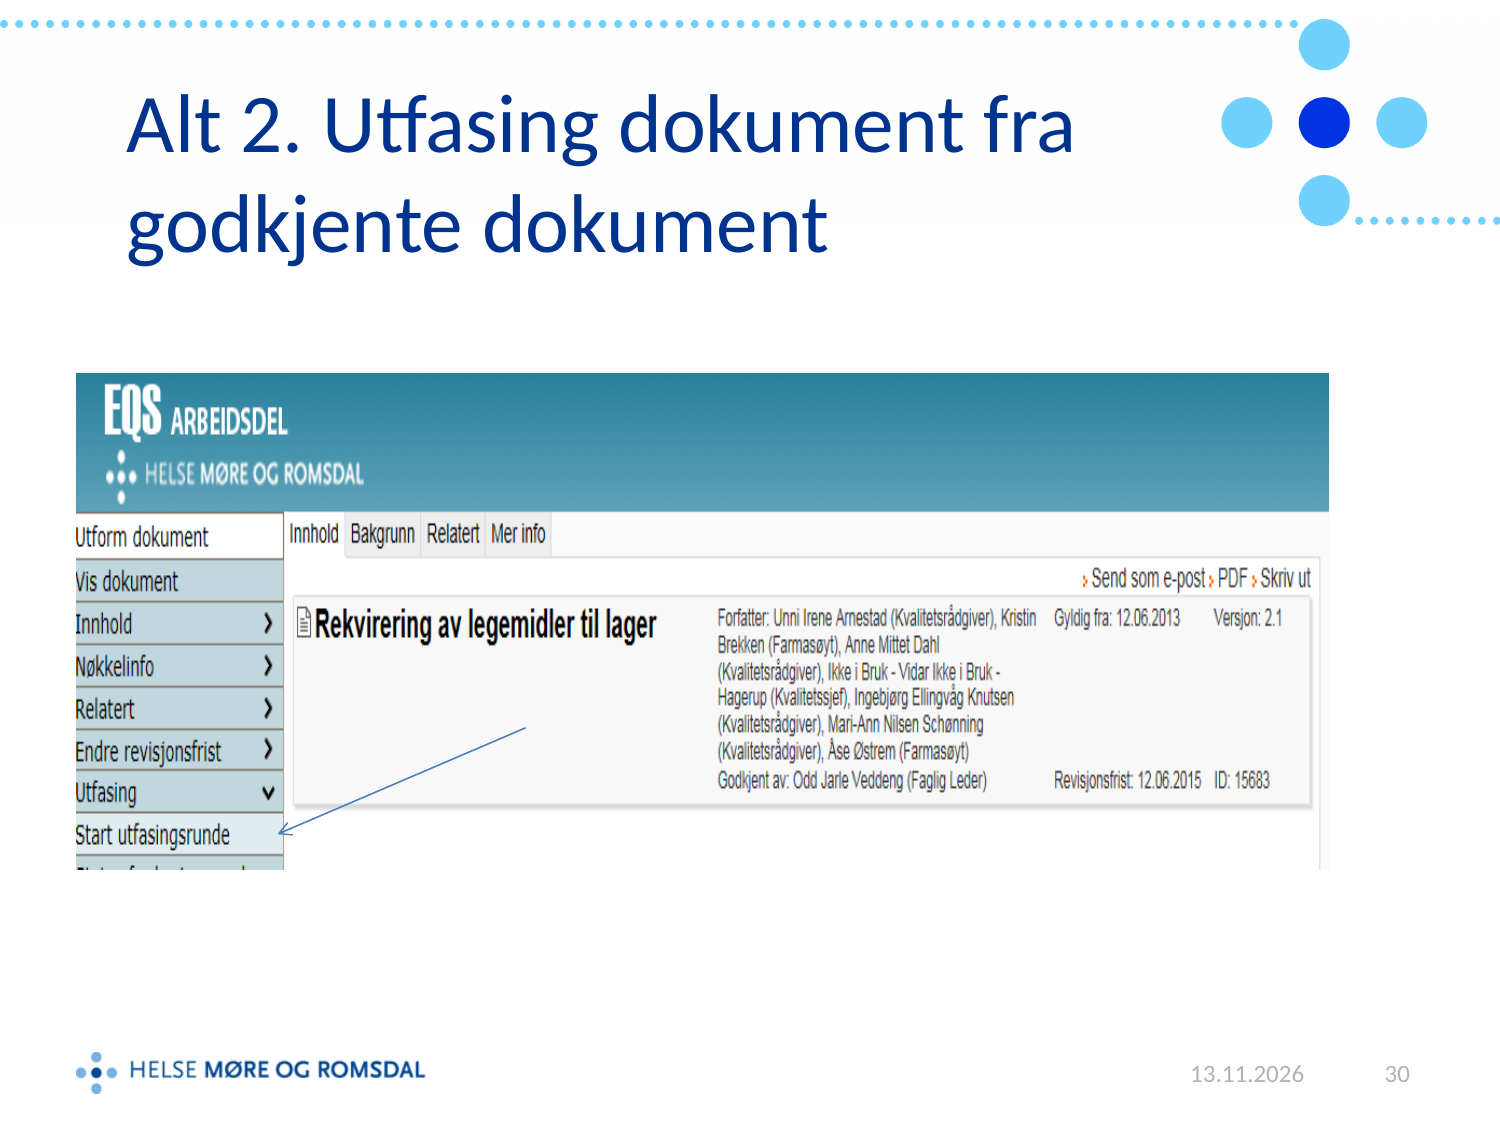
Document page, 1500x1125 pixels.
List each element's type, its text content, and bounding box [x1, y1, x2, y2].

title Alt 2. Utfasing dokument fra godkjente dokument [112, 61, 1199, 268]
picture [0, 19, 1500, 226]
slide_number 30 [1352, 1042, 1425, 1103]
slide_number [1175, 1042, 1329, 1103]
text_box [277, 727, 526, 835]
picture [76, 1052, 455, 1094]
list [76, 373, 1330, 870]
